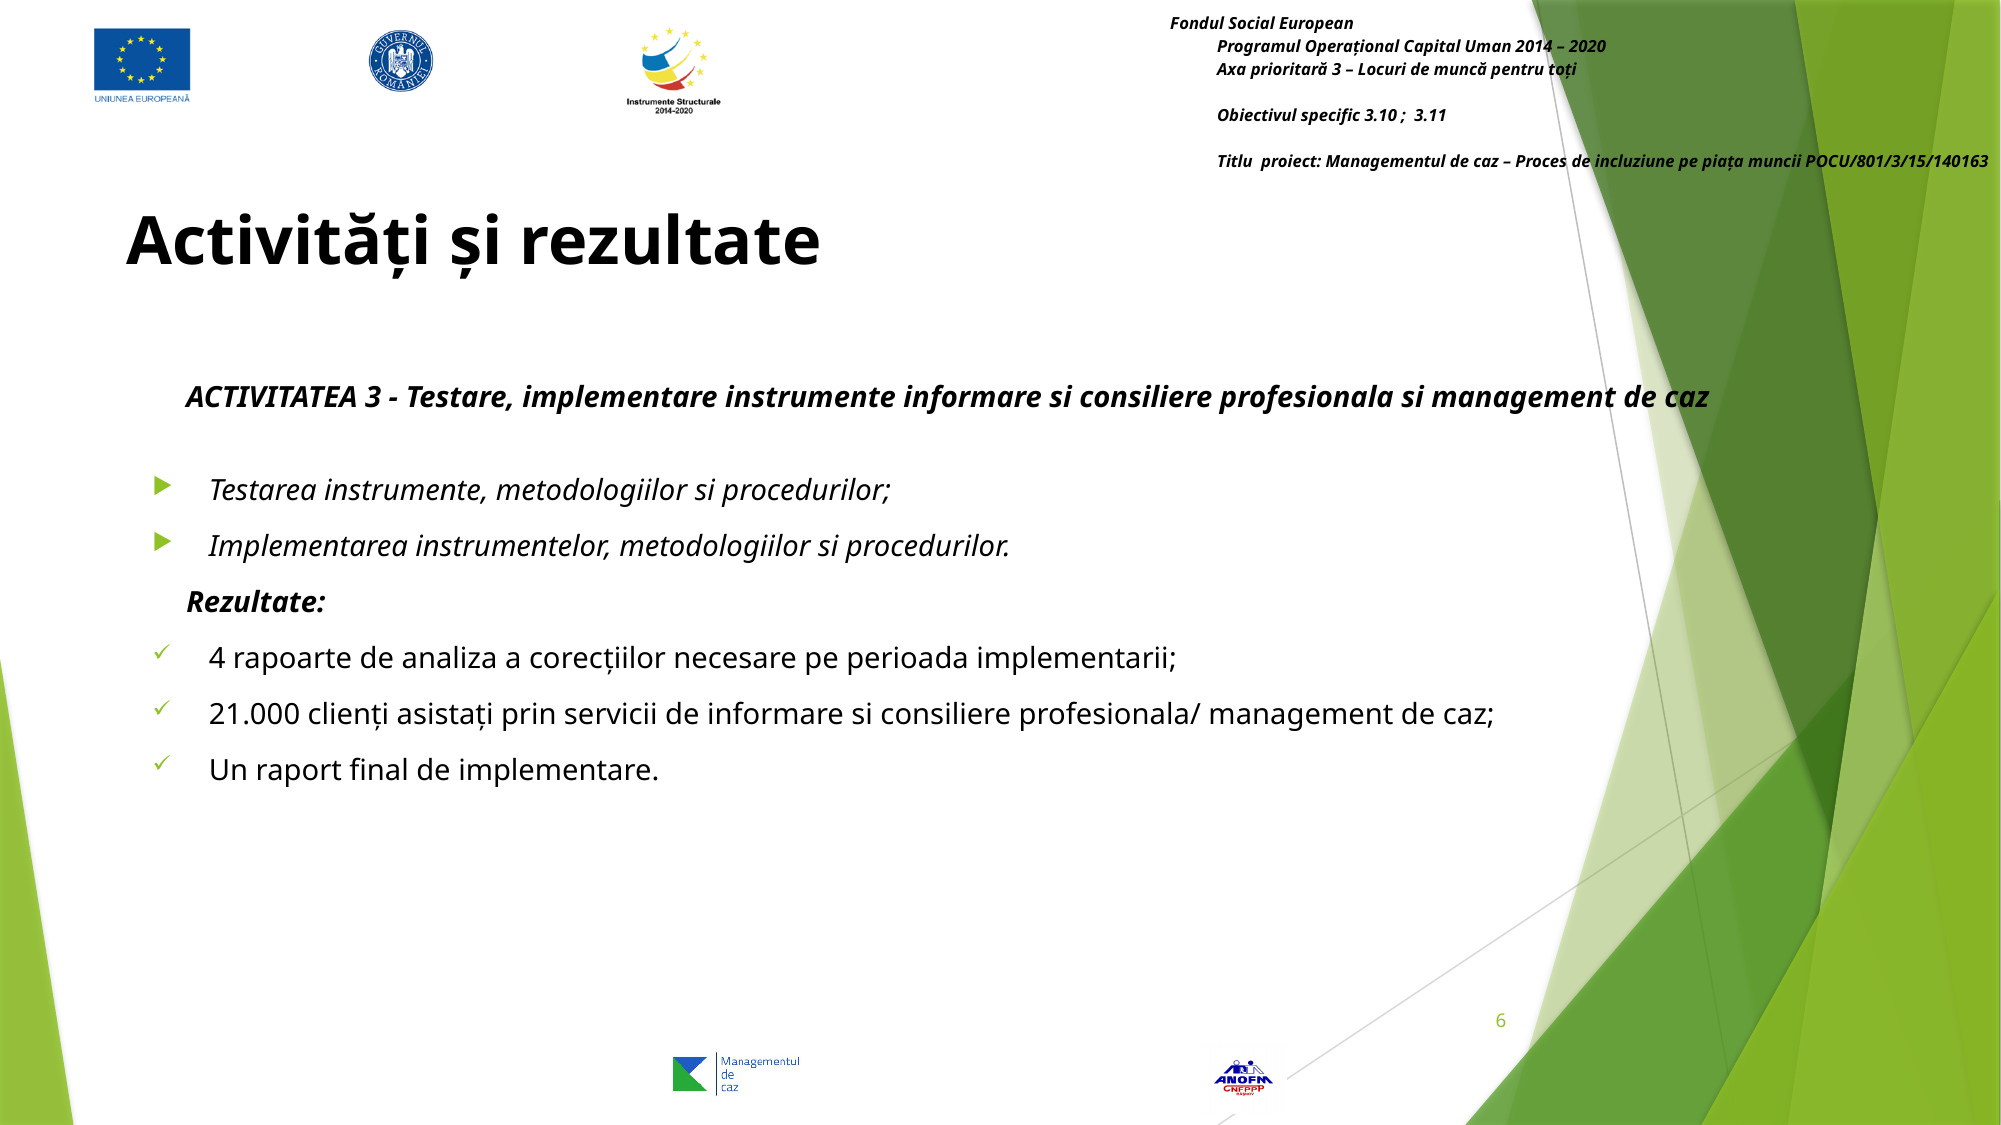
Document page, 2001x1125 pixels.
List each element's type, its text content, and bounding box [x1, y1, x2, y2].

picture [662, 1044, 801, 1103]
slide_number 6 [1409, 991, 1522, 1051]
picture [1199, 1042, 1287, 1114]
picture [0, 5, 801, 127]
title Activități și rezultate [111, 99, 1522, 317]
list ACTIVITATEA 3 - Testare, implementare instrumente informare si consiliere profesionala si management de caz Testarea instrumente, metodologiilor si procedurilor; Implementarea instrumentelor, metodologiilor si procedurilor. Rezultate: 4 rapoarte de analiza a corecțiilor necesare pe perioada implementarii; 21.000 clienți asistați prin servicii de informare si consiliere profesionala/ management de caz; Un raport final de implementare. [137, 162, 1863, 1014]
